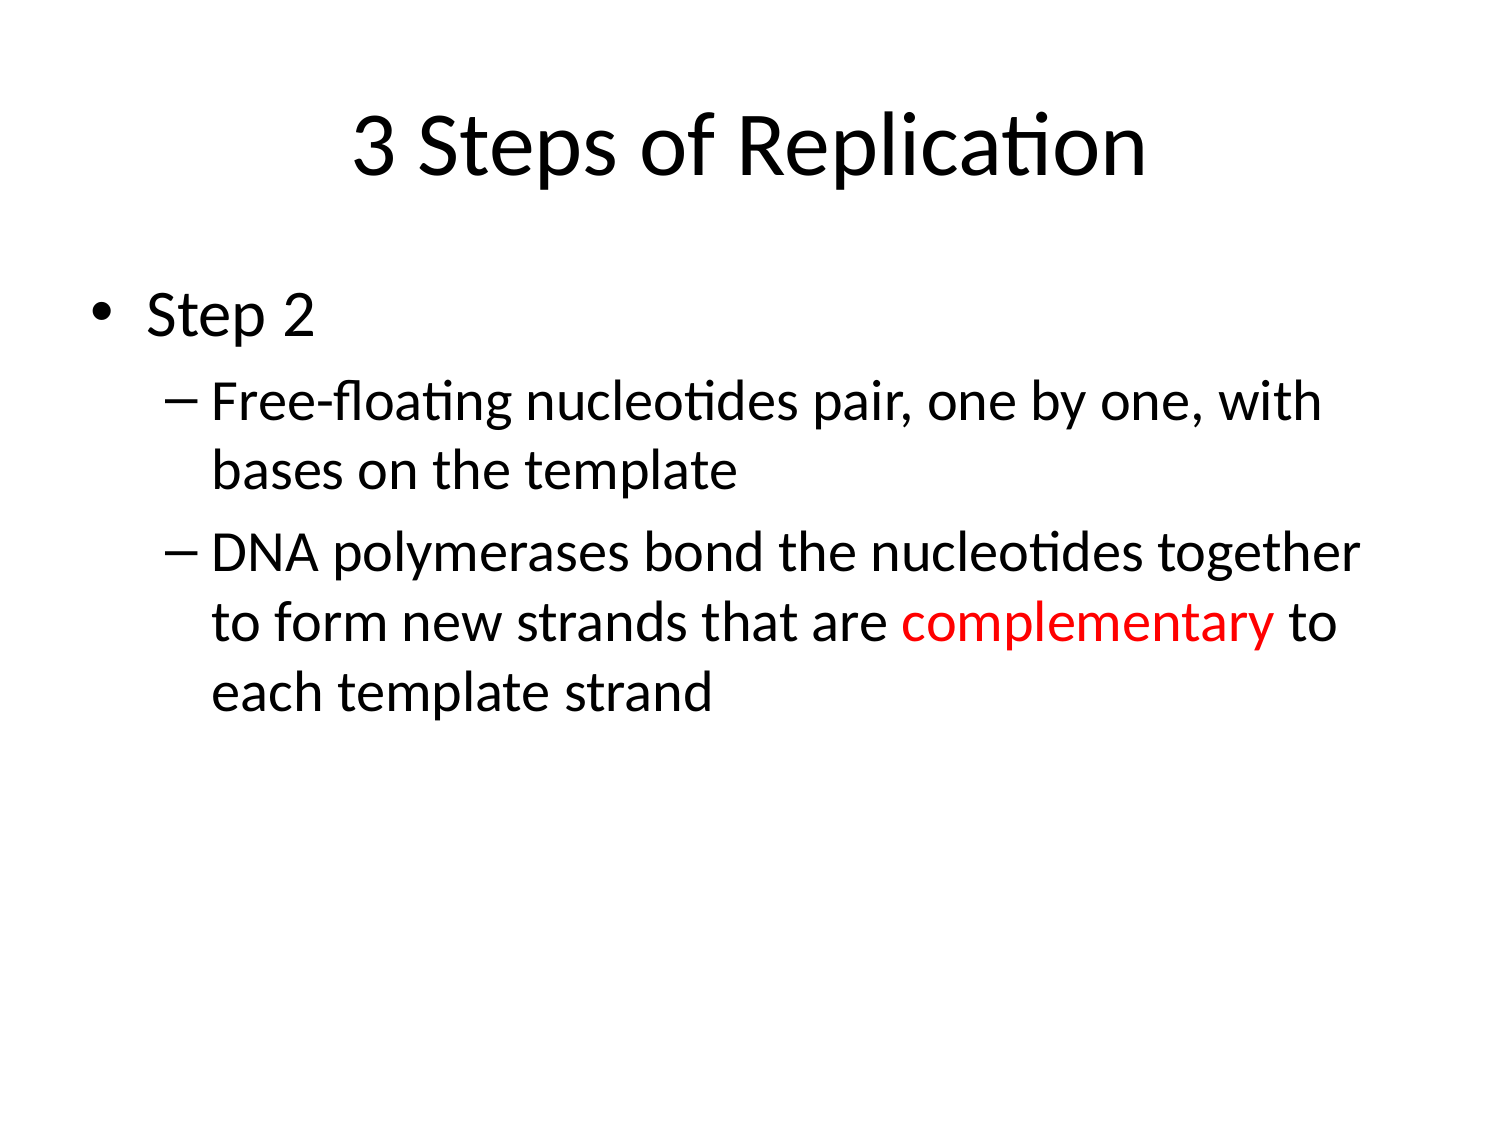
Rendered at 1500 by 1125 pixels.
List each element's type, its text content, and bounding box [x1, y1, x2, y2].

title 3 Steps of Replication [75, 45, 1425, 233]
list Step 2 Free-floating nucleotides pair, one by one, with bases on the template DNA polymerases bond the nucleotides together to form new strands that are complementary to each template strand [75, 262, 1425, 1005]
